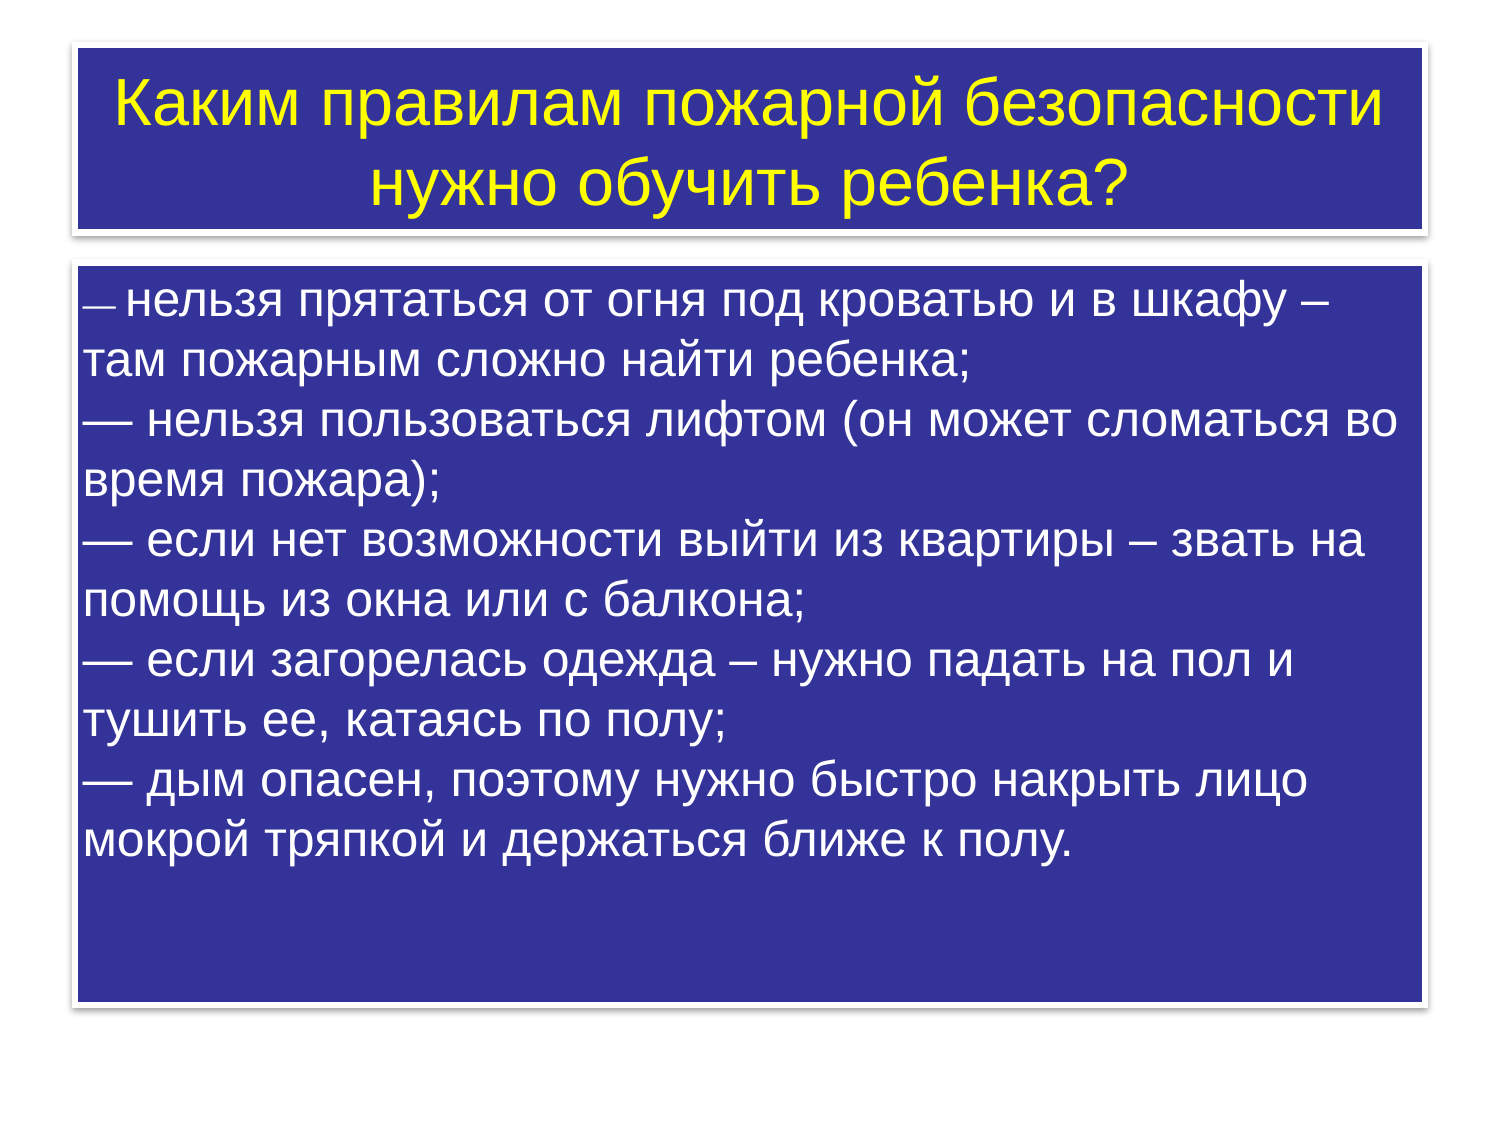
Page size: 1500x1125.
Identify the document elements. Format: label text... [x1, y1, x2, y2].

title Каким правилам пожарной безопасности нужно обучить ребенка? [72, 42, 1428, 236]
list — нельзя прятаться от огня под кроватью и в шкафу – там пожарным сложно найти ребенка; — нельзя пользоваться лифтом (он может сломаться во время пожара); — если нет возможности выйти из квартиры – звать на помощь из окна или с балкона; — если загорелась одежда – нужно падать на пол и тушить ее, катаясь по полу; — дым опасен, поэтому нужно быстро накрыть лицо мокрой тряпкой и держаться ближе к полу. [72, 259, 1428, 1008]
